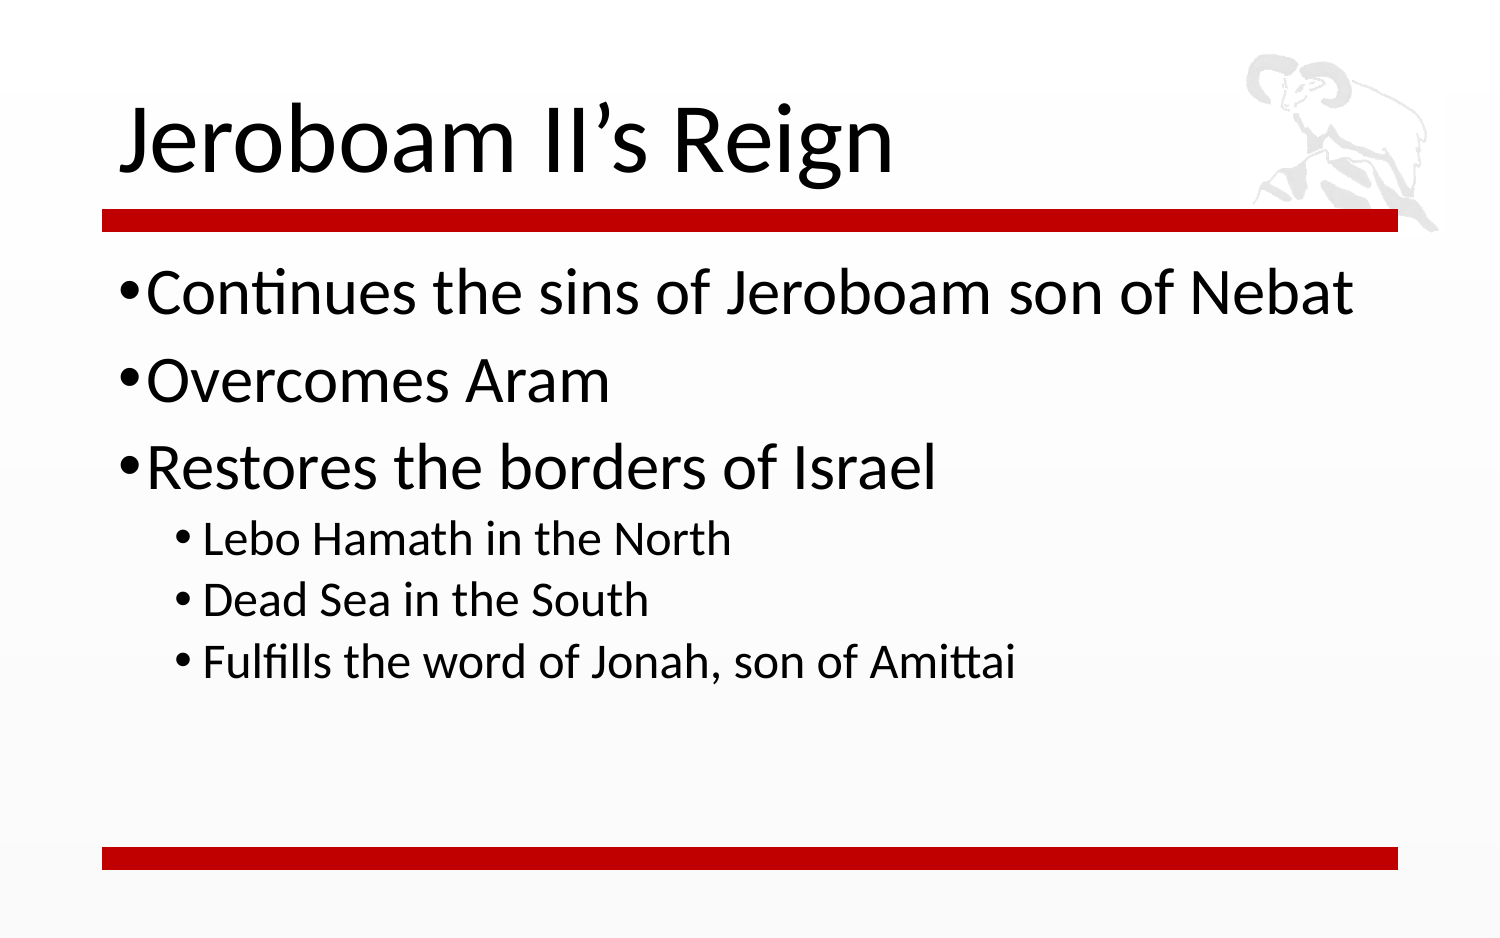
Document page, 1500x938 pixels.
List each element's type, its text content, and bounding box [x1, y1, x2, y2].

list Continues the sins of Jeroboam son of Nebat Overcomes Aram Restores the borders of Israel Lebo Hamath in the North Dead Sea in the South Fulfills the word of Jonah, son of Amittai [103, 249, 1397, 845]
title Jeroboam II’s Reign [103, 49, 1397, 232]
